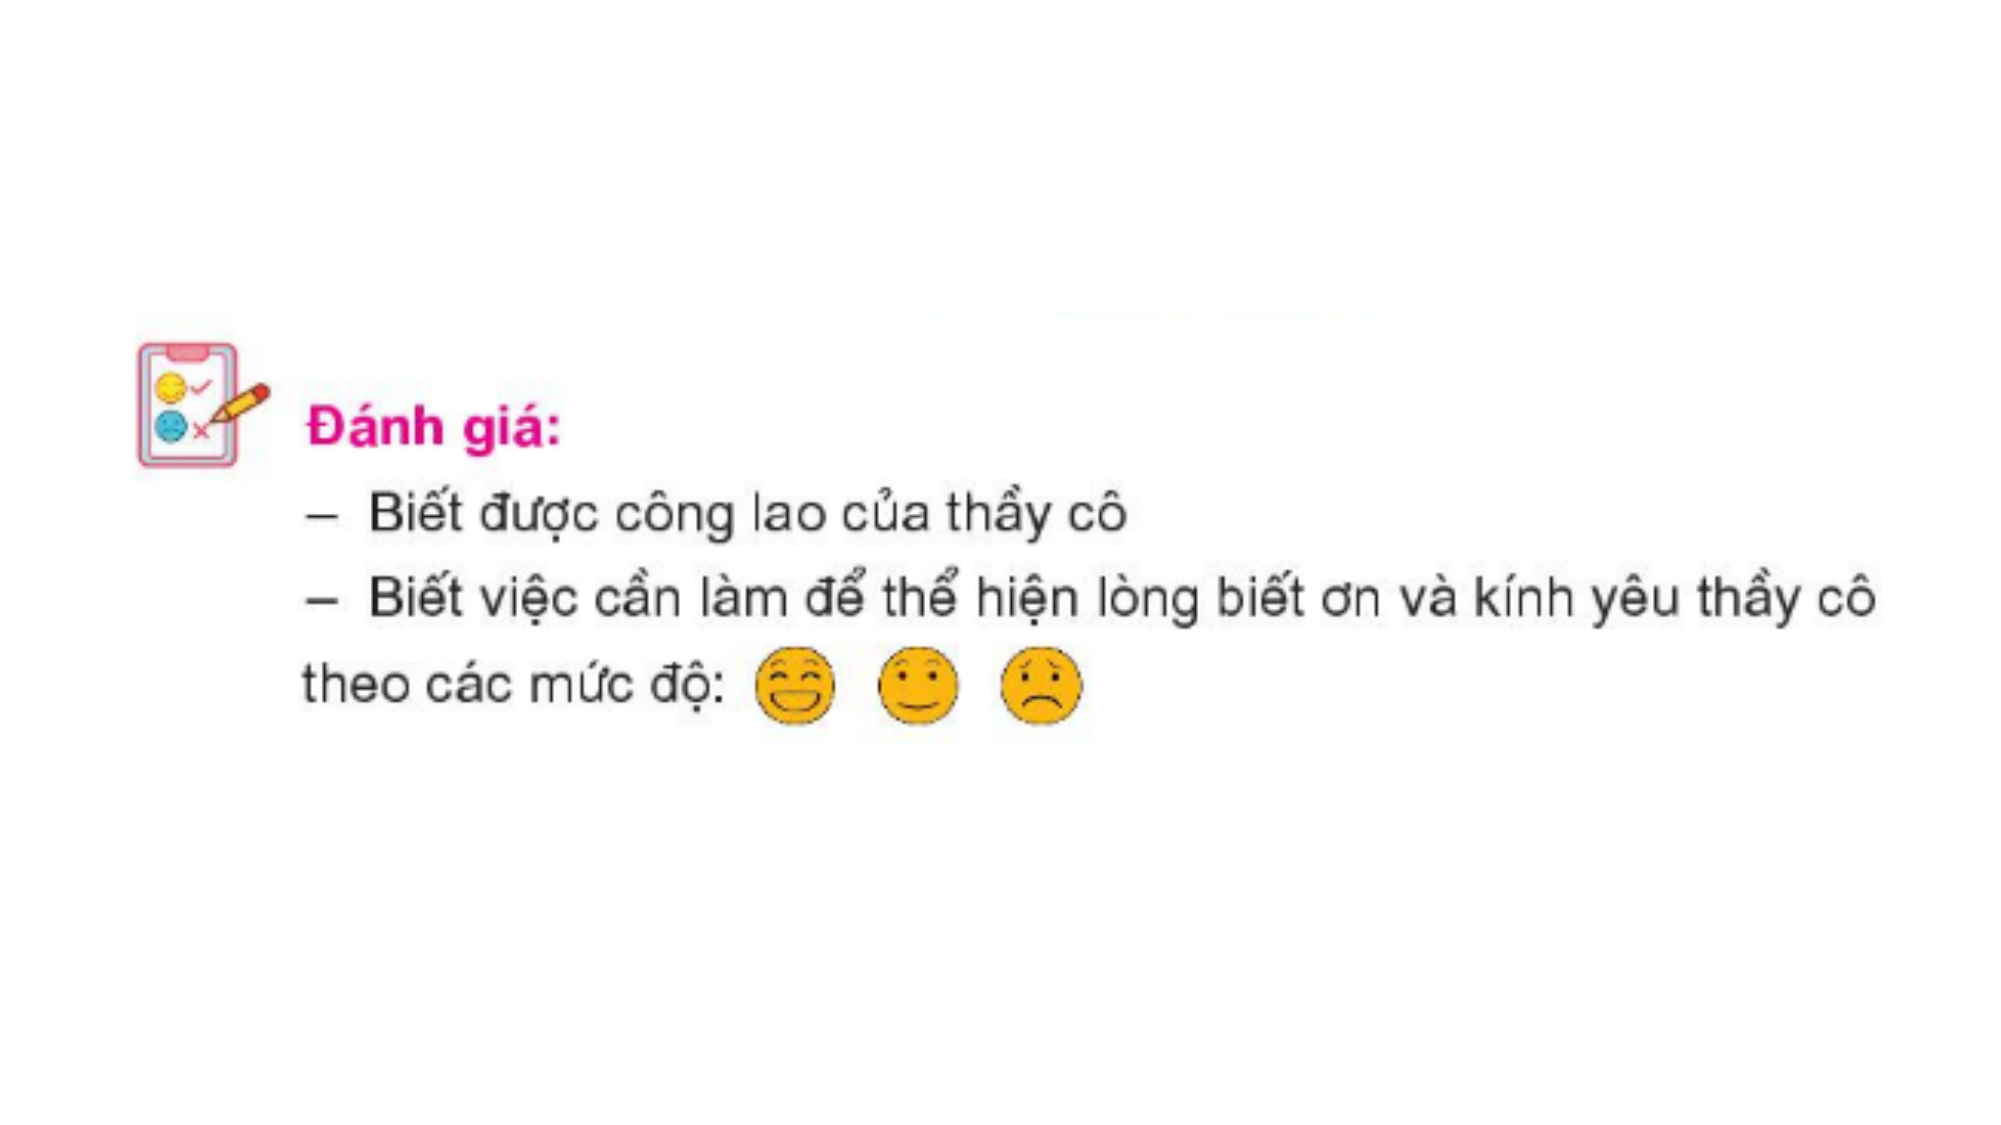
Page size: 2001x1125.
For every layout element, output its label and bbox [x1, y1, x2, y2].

list [62, 309, 1931, 812]
